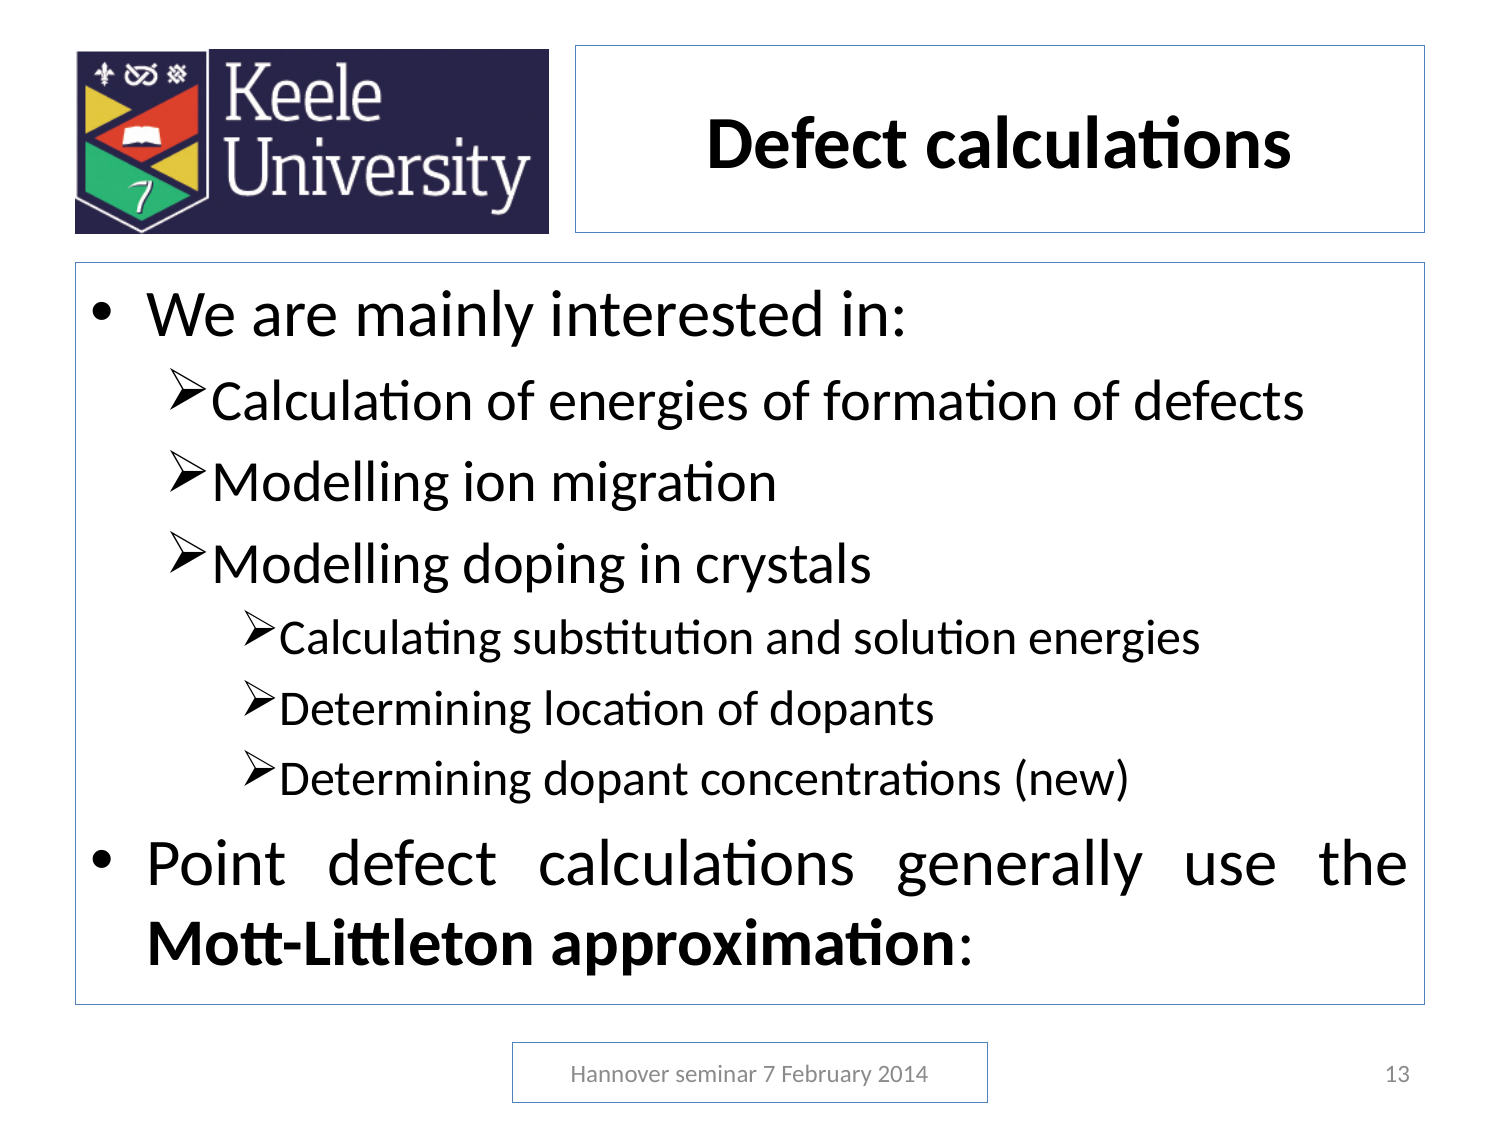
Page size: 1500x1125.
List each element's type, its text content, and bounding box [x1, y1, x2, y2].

footer Hannover seminar 7 February 2014 [512, 1042, 988, 1103]
slide_number 13 [1074, 1042, 1425, 1103]
title Defect calculations [575, 45, 1425, 233]
list We are mainly interested in: Calculation of energies of formation of defects Modelling ion migration Modelling doping in crystals Calculating substitution and solution energies Determining location of dopants Determining dopant concentrations (new) Point defect calculations generally use the Mott-Littleton approximation: [75, 262, 1425, 1005]
picture [75, 49, 549, 234]
